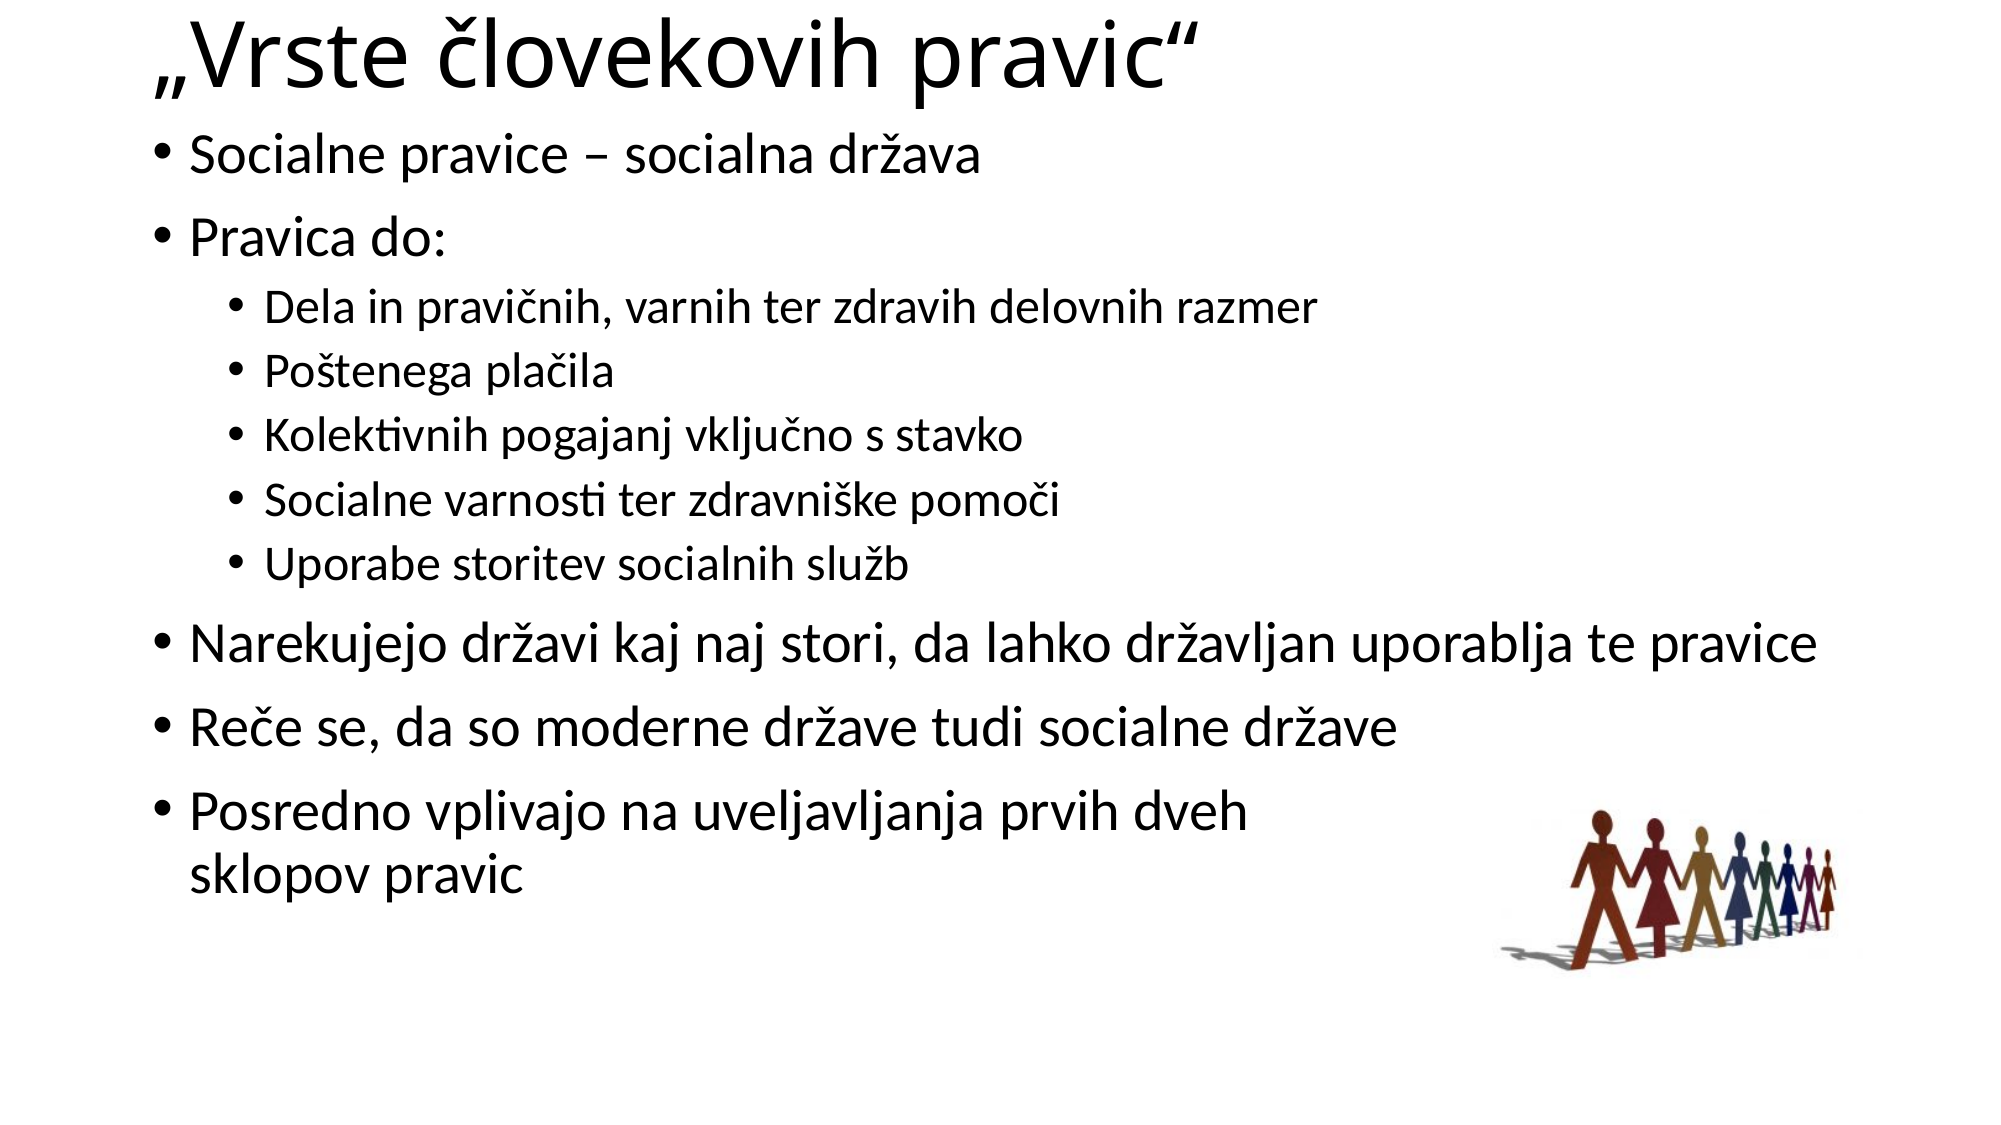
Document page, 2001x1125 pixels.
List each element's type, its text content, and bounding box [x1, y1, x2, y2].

list Socialne pravice – socialna država Pravica do: Dela in pravičnih, varnih ter zdravih delovnih razmer Poštenega plačila Kolektivnih pogajanj vključno s stavko Socialne varnosti ter zdravniške pomoči Uporabe storitev socialnih služb Narekujejo državi kaj naj stori, da lahko državljan uporablja te pravice Reče se, da so moderne države tudi socialne države Posredno vplivajo na uveljavljanja prvih dveh sklopov pravic [137, 115, 1863, 1014]
title „Vrste človekovih pravic“ [137, 0, 1863, 115]
picture [1492, 760, 1863, 1014]
